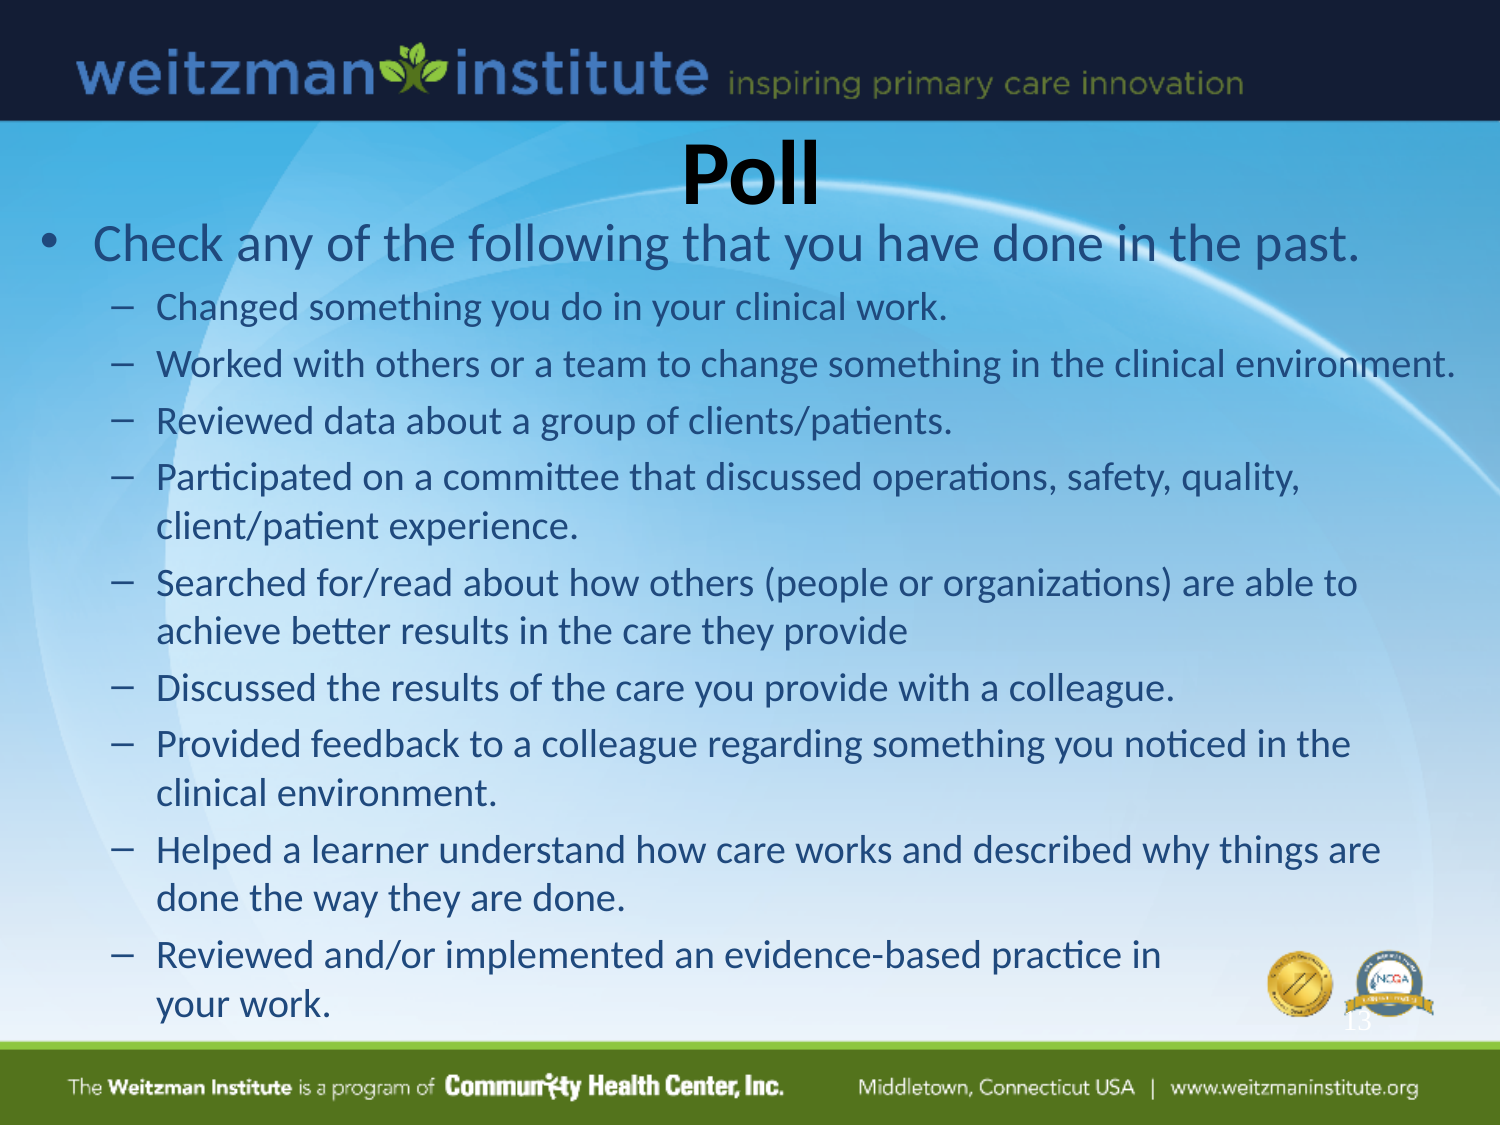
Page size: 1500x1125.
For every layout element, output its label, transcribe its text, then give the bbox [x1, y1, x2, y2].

text_box 13 [1074, 994, 1388, 1070]
title Poll [99, 75, 1404, 200]
picture [0, 0, 1500, 1125]
list Check any of the following that you have done in the past. Changed something you do in your clinical work. Worked with others or a team to change something in the clinical environment. Reviewed data about a group of clients/patients. Participated on a committee that discussed operations, safety, quality, client/patient experience. Searched for/read about how others (people or organizations) are able to achieve better results in the care they provide Discussed the results of the care you provide with a colleague. Provided feedback to a colleague regarding something you noticed in the clinical environment. Helped a learner understand how care works and described why things are done the way they are done. Reviewed and/or implemented an evidence-based practice in your work. [24, 200, 1475, 1056]
